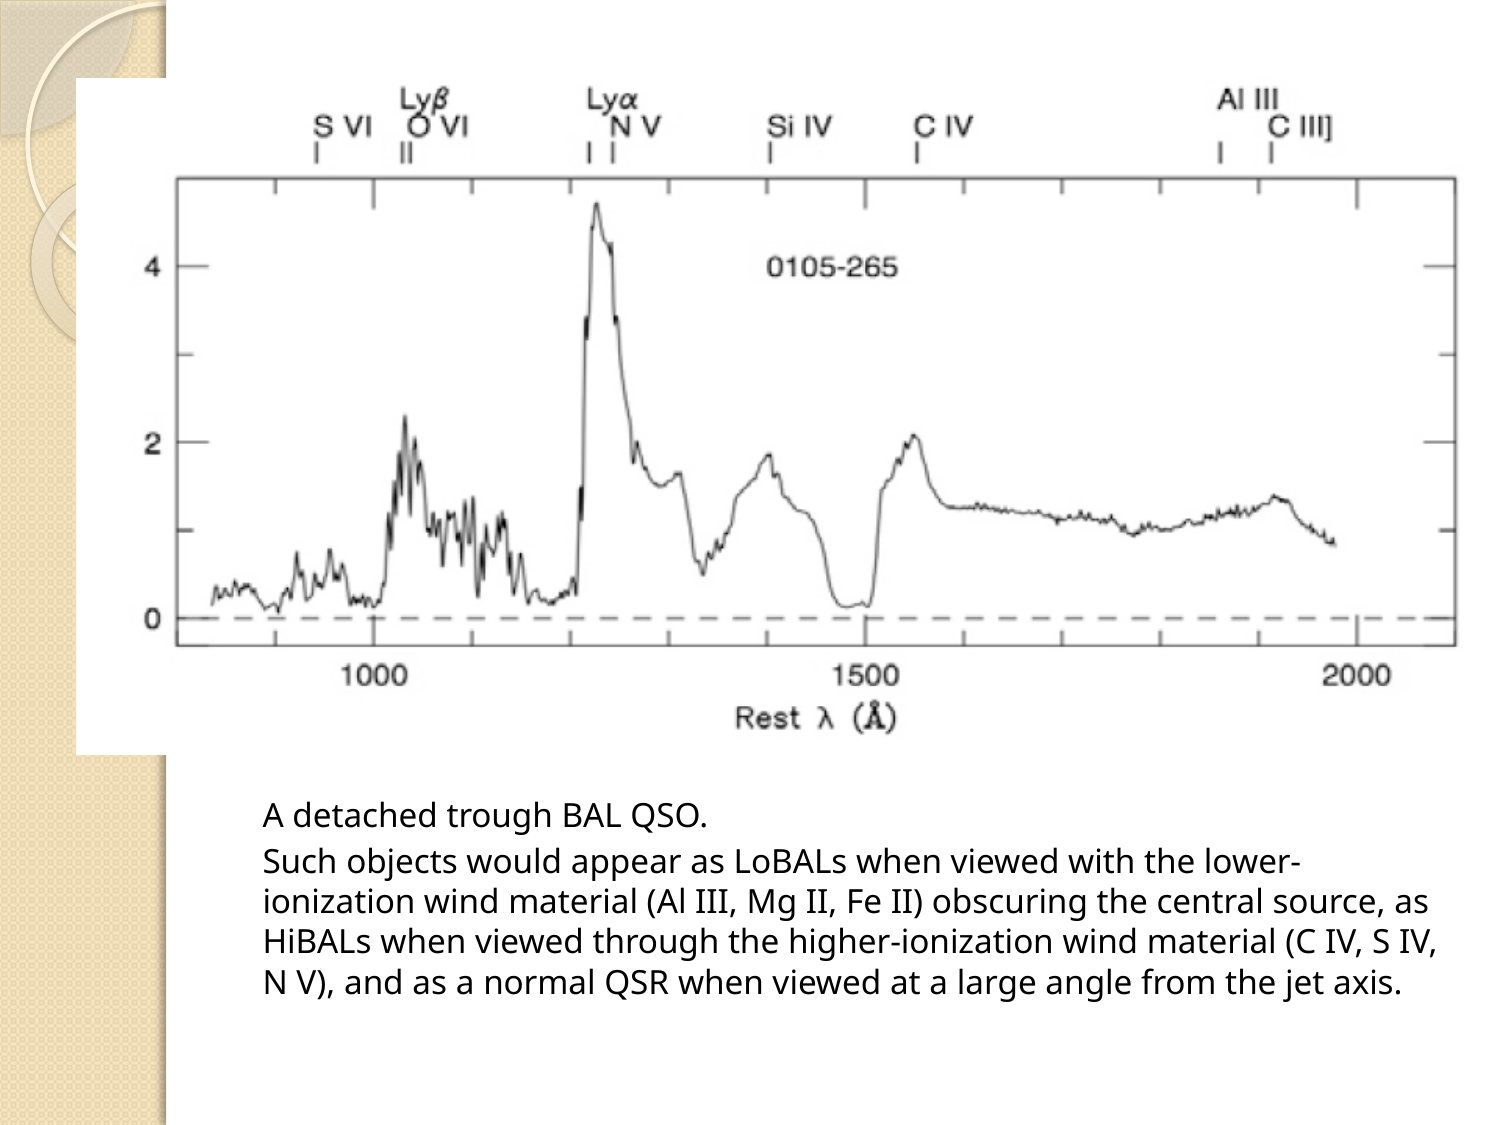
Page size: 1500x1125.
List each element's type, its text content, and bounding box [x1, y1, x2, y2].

list A detached trough BAL QSO. Such objects would appear as LoBALs when viewed with the lower-ionization wind material (Al III, Mg II, Fe II) obscuring the central source, as HiBALs when viewed through the higher-ionization wind material (C IV, S IV, N V), and as a normal QSR when viewed at a large angle from the jet axis. [235, 786, 1466, 1025]
picture [76, 77, 1500, 755]
